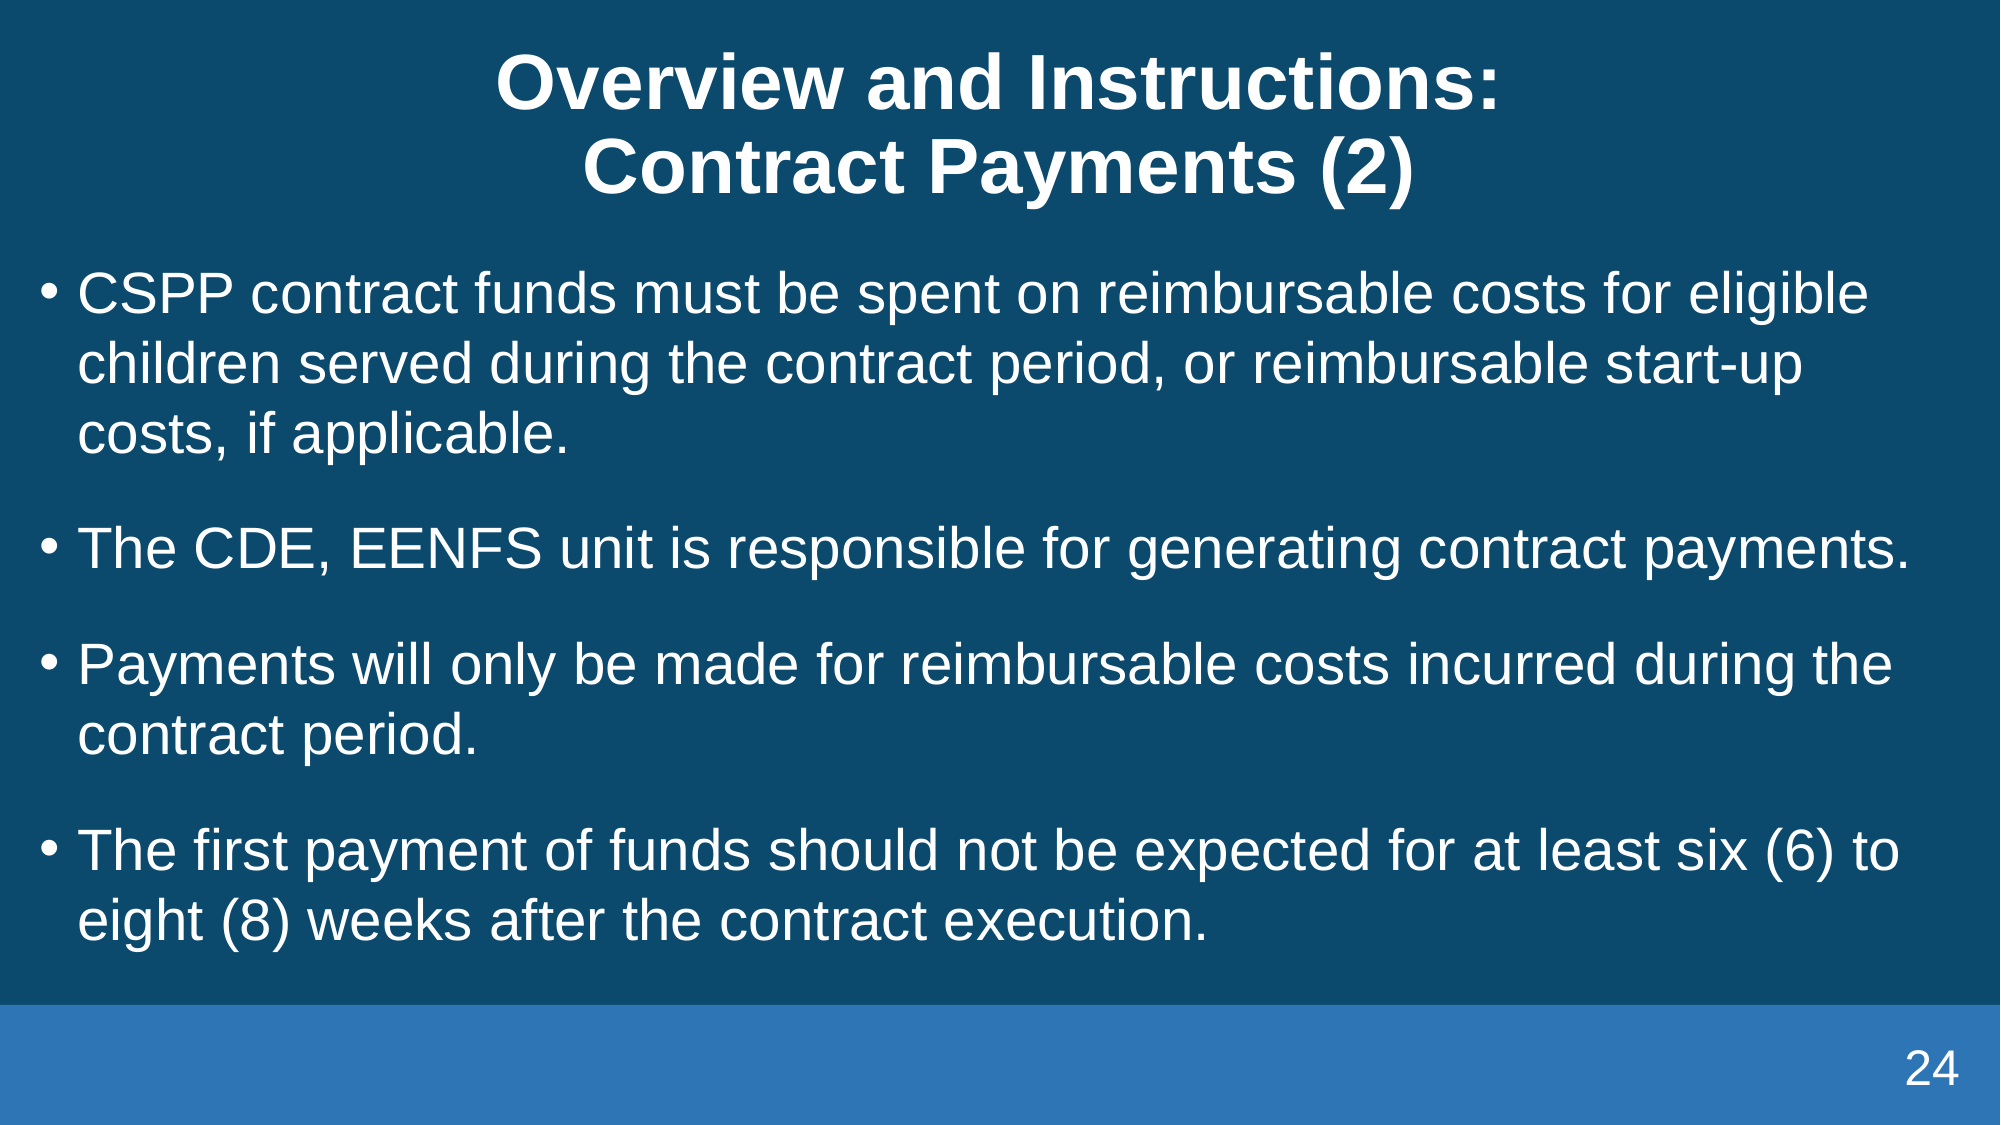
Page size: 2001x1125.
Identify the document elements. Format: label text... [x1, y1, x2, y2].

list CSPP contract funds must be spent on reimbursable costs for eligible children served during the contract period, or reimbursable start-up costs, if applicable. The CDE, EENFS unit is responsible for generating contract payments. Payments will only be made for reimbursable costs incurred during the contract period. The first payment of funds should not be expected for at least six (6) to eight (8) weeks after the contract execution. [24, 247, 1975, 995]
slide_number 24 [1524, 1035, 1975, 1095]
title Overview and Instructions: Contract Payments (2) [24, 33, 1975, 219]
